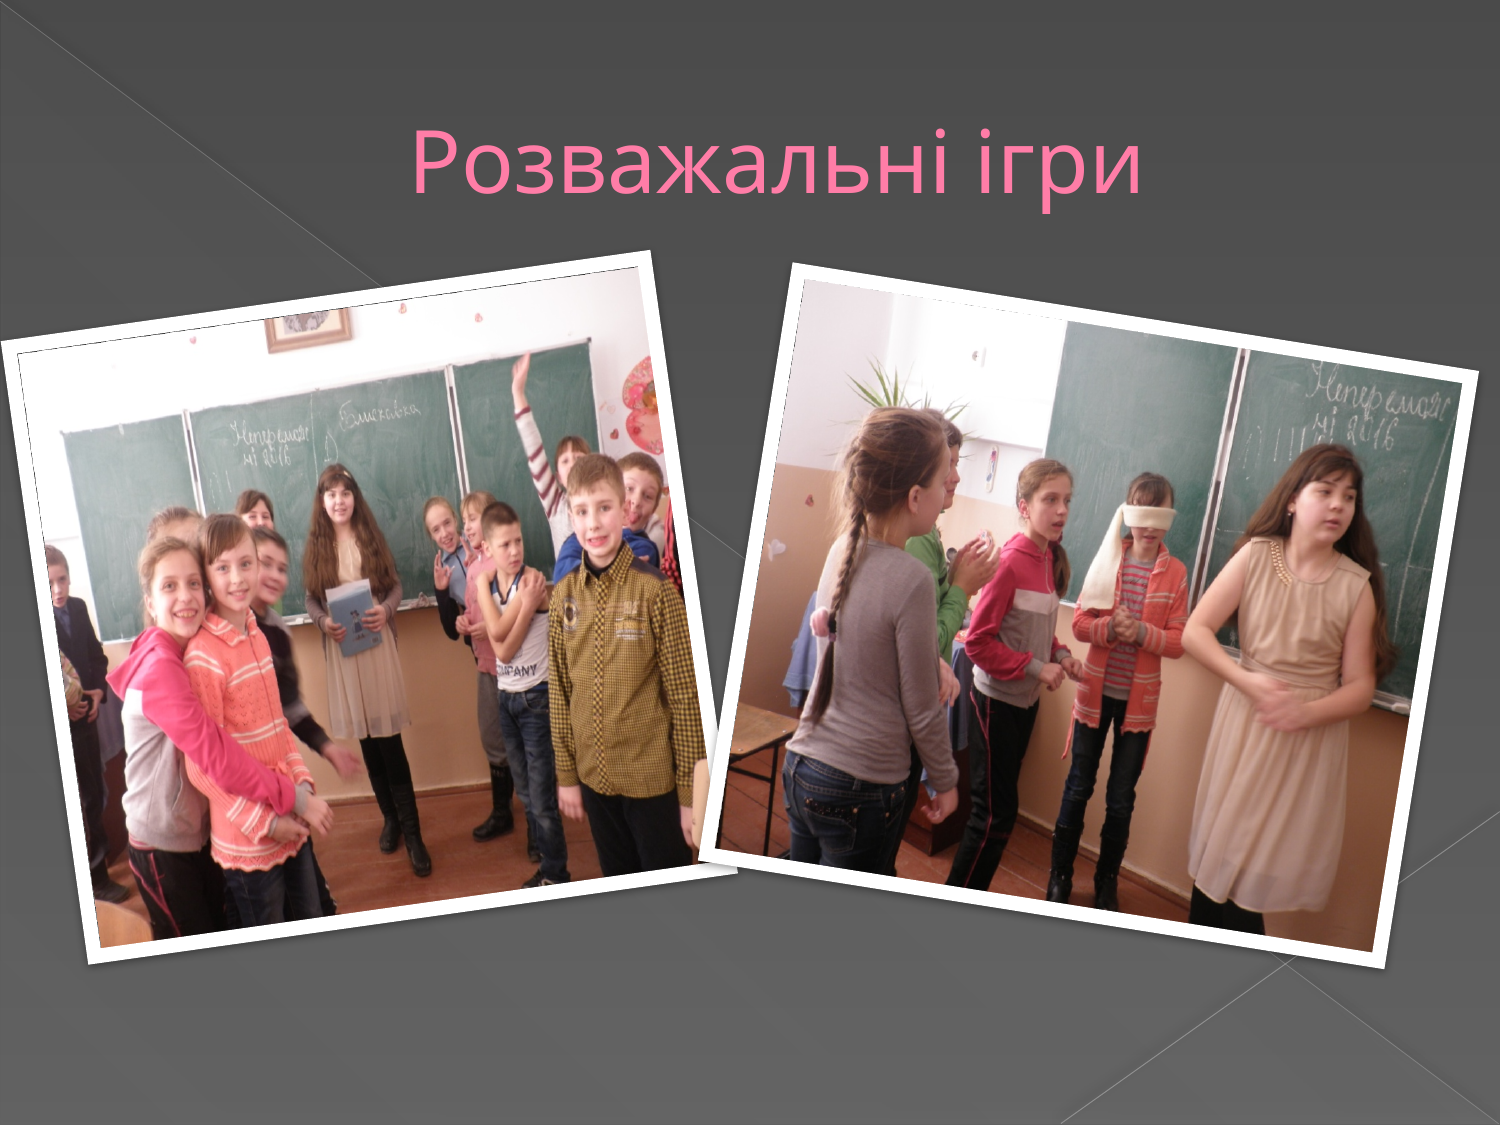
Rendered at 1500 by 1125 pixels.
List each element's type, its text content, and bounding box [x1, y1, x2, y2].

picture [683, 595, 710, 866]
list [755, 327, 1422, 905]
picture [19, 350, 55, 612]
picture [1422, 377, 1462, 631]
title Розважальні ігри [75, 43, 1425, 274]
picture [96, 908, 379, 948]
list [55, 306, 683, 908]
picture [798, 280, 1101, 327]
picture [1079, 905, 1379, 952]
picture [716, 601, 755, 854]
picture [366, 268, 643, 306]
